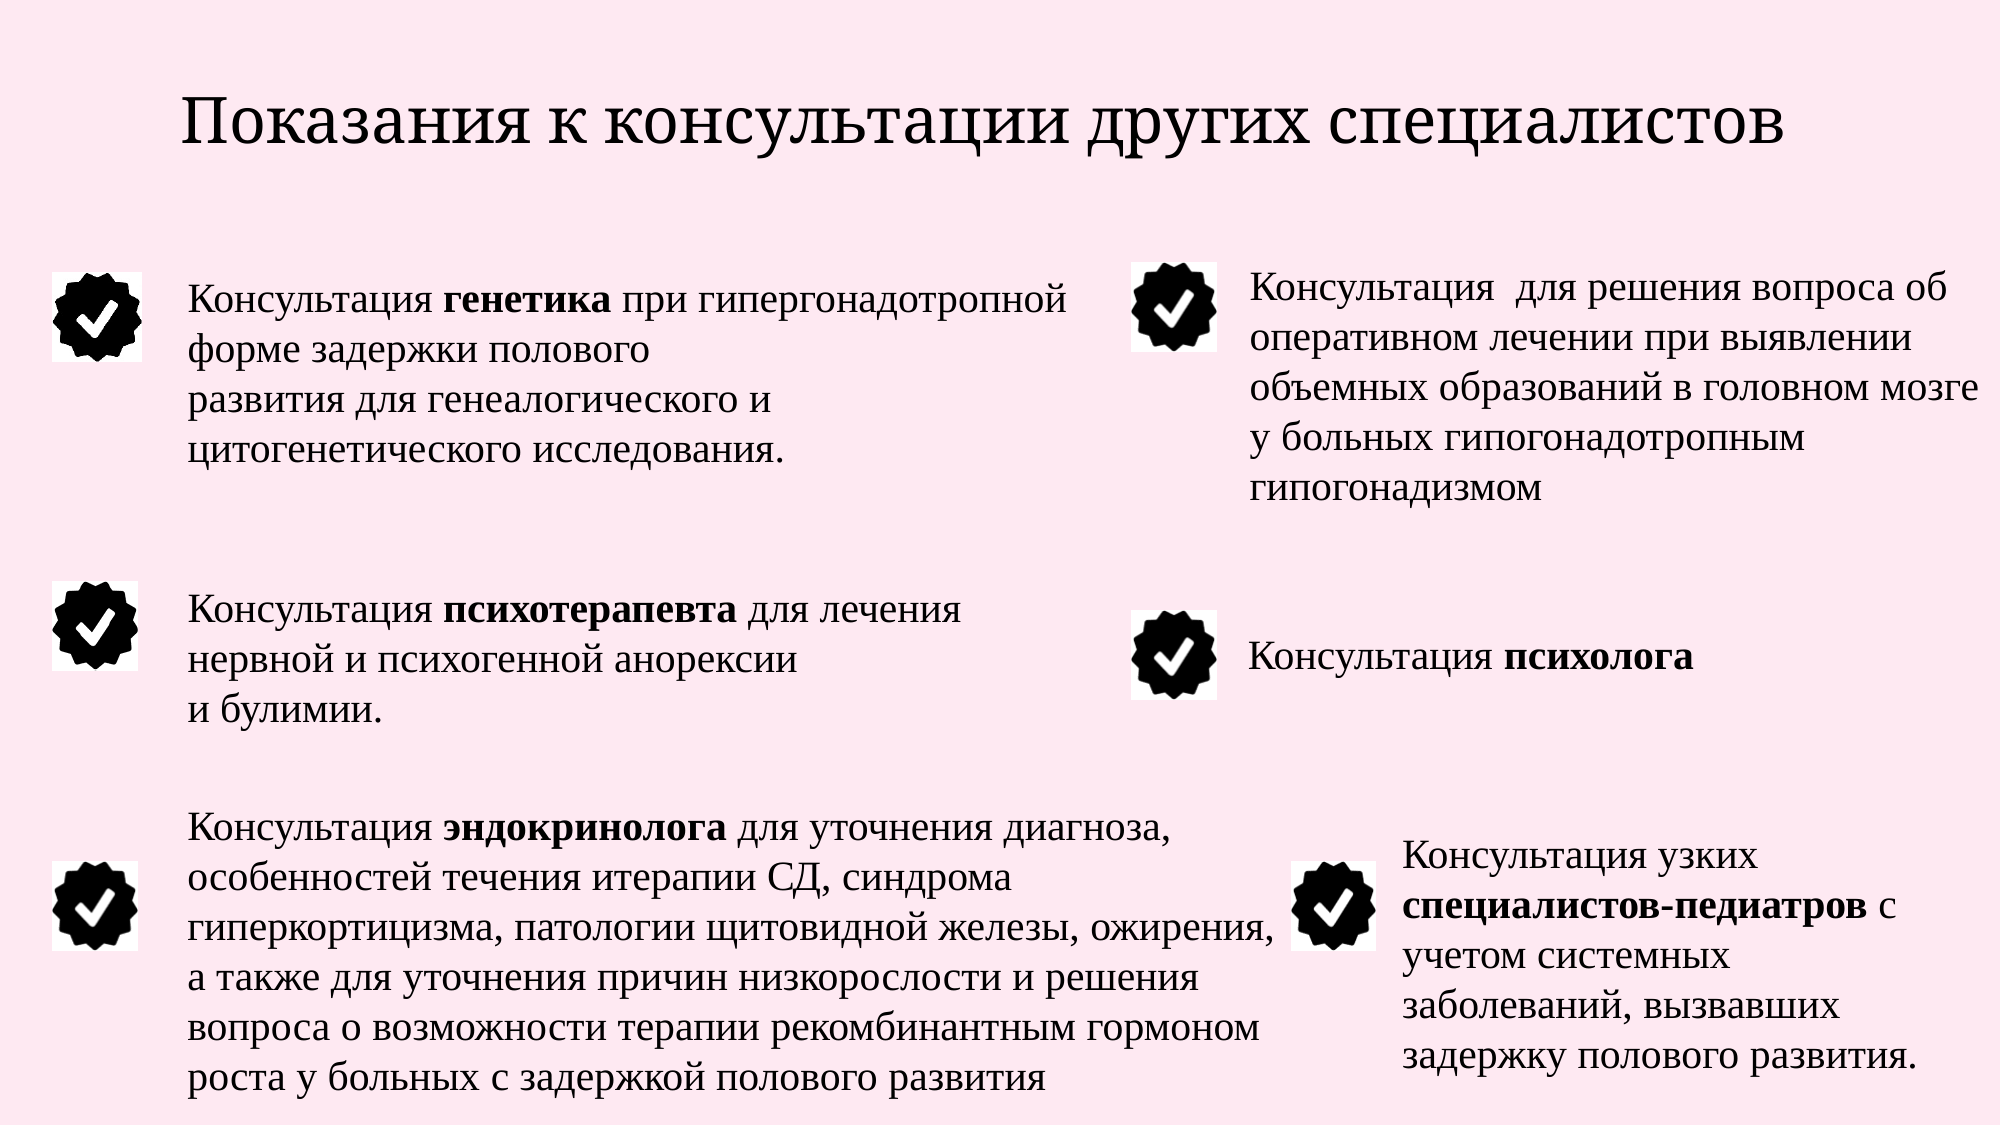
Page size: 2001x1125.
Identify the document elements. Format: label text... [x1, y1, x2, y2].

text_box Консультация генетика при гипергонадотропной форме задержки полового развития для генеалогического и цитогенетического исследования. [172, 262, 1101, 478]
picture [52, 861, 138, 951]
picture [1290, 861, 1376, 951]
picture [1131, 610, 1217, 700]
text_box Консультация эндокринолога для уточнения диагноза, особенностей течения итерапии СД, синдрома гиперкортицизма, патологии щитовидной железы, ожирения, а также для уточнения причин низкорослости и решения вопроса о возможности терапии рекомбинантным гормоном роста у больных с задержкой полового развития [172, 791, 1316, 1107]
text_box Консультация для решения вопроса об оперативном лечении при выявлении объемных образований в головном мозге у больных гипогонадотропным гипогонадизмом [1234, 251, 2000, 517]
picture [1131, 262, 1217, 353]
picture [52, 581, 138, 671]
picture [52, 272, 142, 362]
text_box Консультация узких специалистов-педиатров с учетом системных заболеваний, вызвавших задержку полового развития. [1387, 819, 1987, 1085]
text_box Консультация психотерапевта для лечения нервной и психогенной анорексии и булимии. [172, 573, 1010, 739]
text_box Консультация психолога [1233, 620, 1905, 686]
title Показания к консультации других специалистов [137, 59, 1848, 187]
